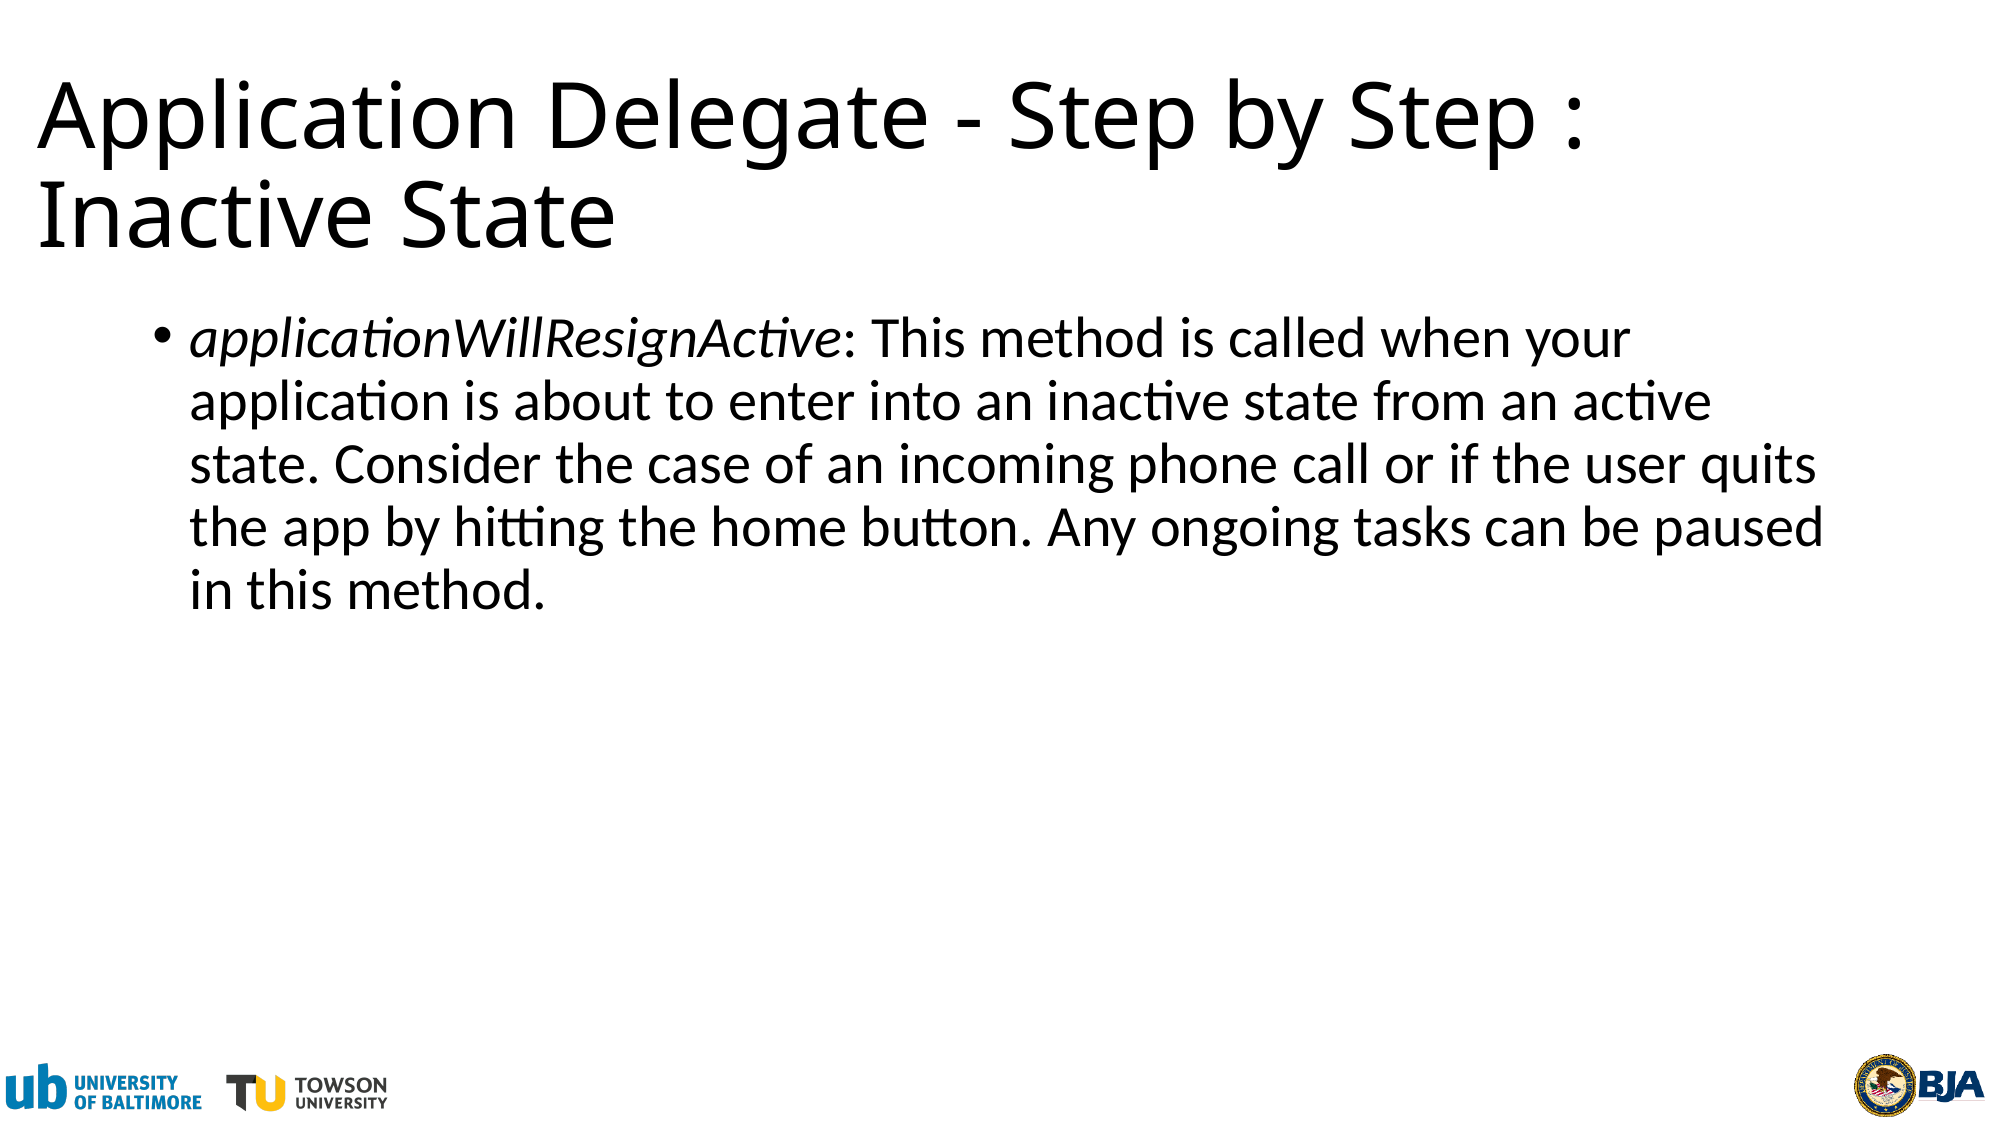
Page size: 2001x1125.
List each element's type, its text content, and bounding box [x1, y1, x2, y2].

title Application Delegate - Step by Step : Inactive State [22, 59, 1915, 278]
list applicationWillResignActive: This method is called when your application is about to enter into an inactive state from an active state. Consider the case of an incoming phone call or if the user quits the app by hitting the home button. Any ongoing tasks can be paused in this method. [137, 299, 1863, 1014]
picture [0, 1031, 407, 1125]
picture [1854, 1054, 1986, 1117]
